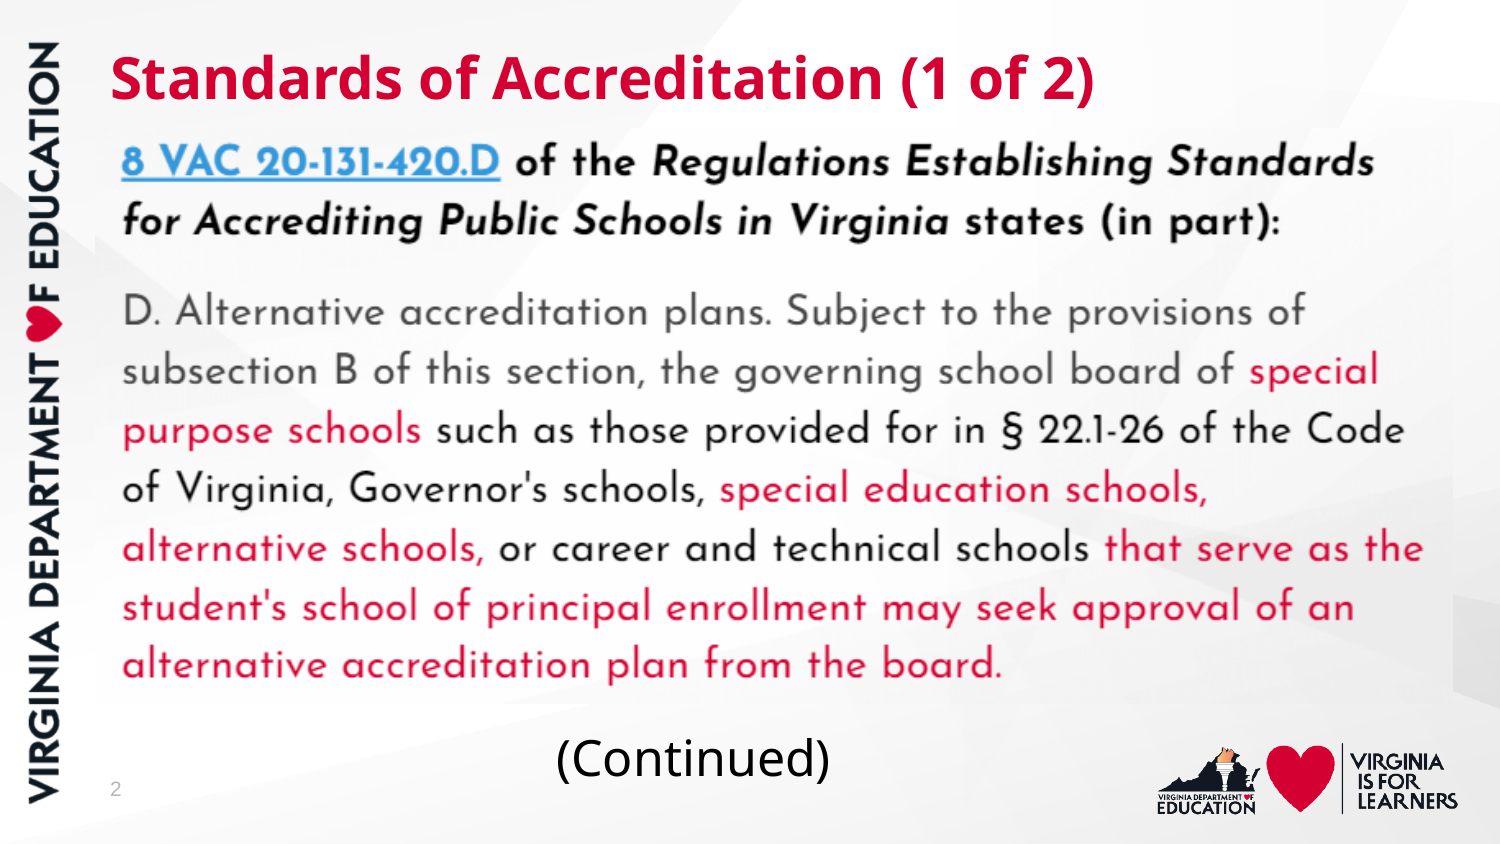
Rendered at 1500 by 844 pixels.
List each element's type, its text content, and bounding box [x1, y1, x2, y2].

picture [0, 0, 1500, 844]
slide_number 2 [95, 755, 185, 821]
text_box (Continued) [541, 712, 1001, 802]
title Standards of Accreditation (1 of 2) [95, 26, 1493, 121]
